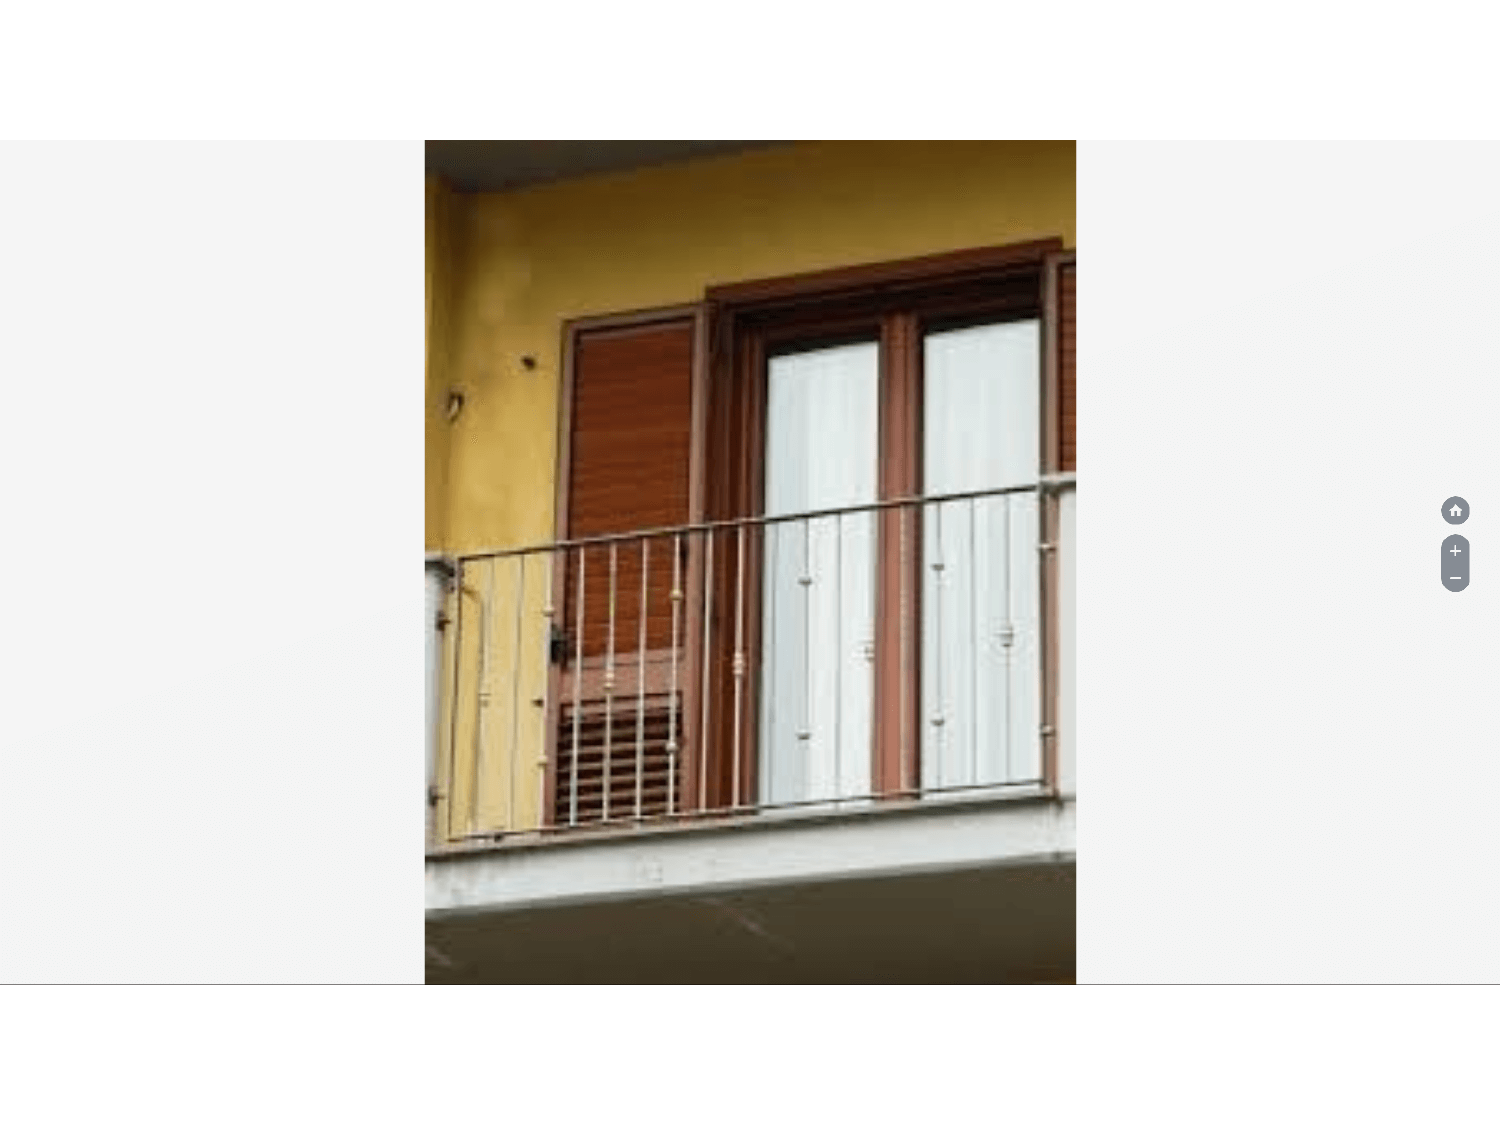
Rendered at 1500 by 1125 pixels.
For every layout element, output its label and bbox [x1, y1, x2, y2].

picture [0, 140, 1500, 985]
